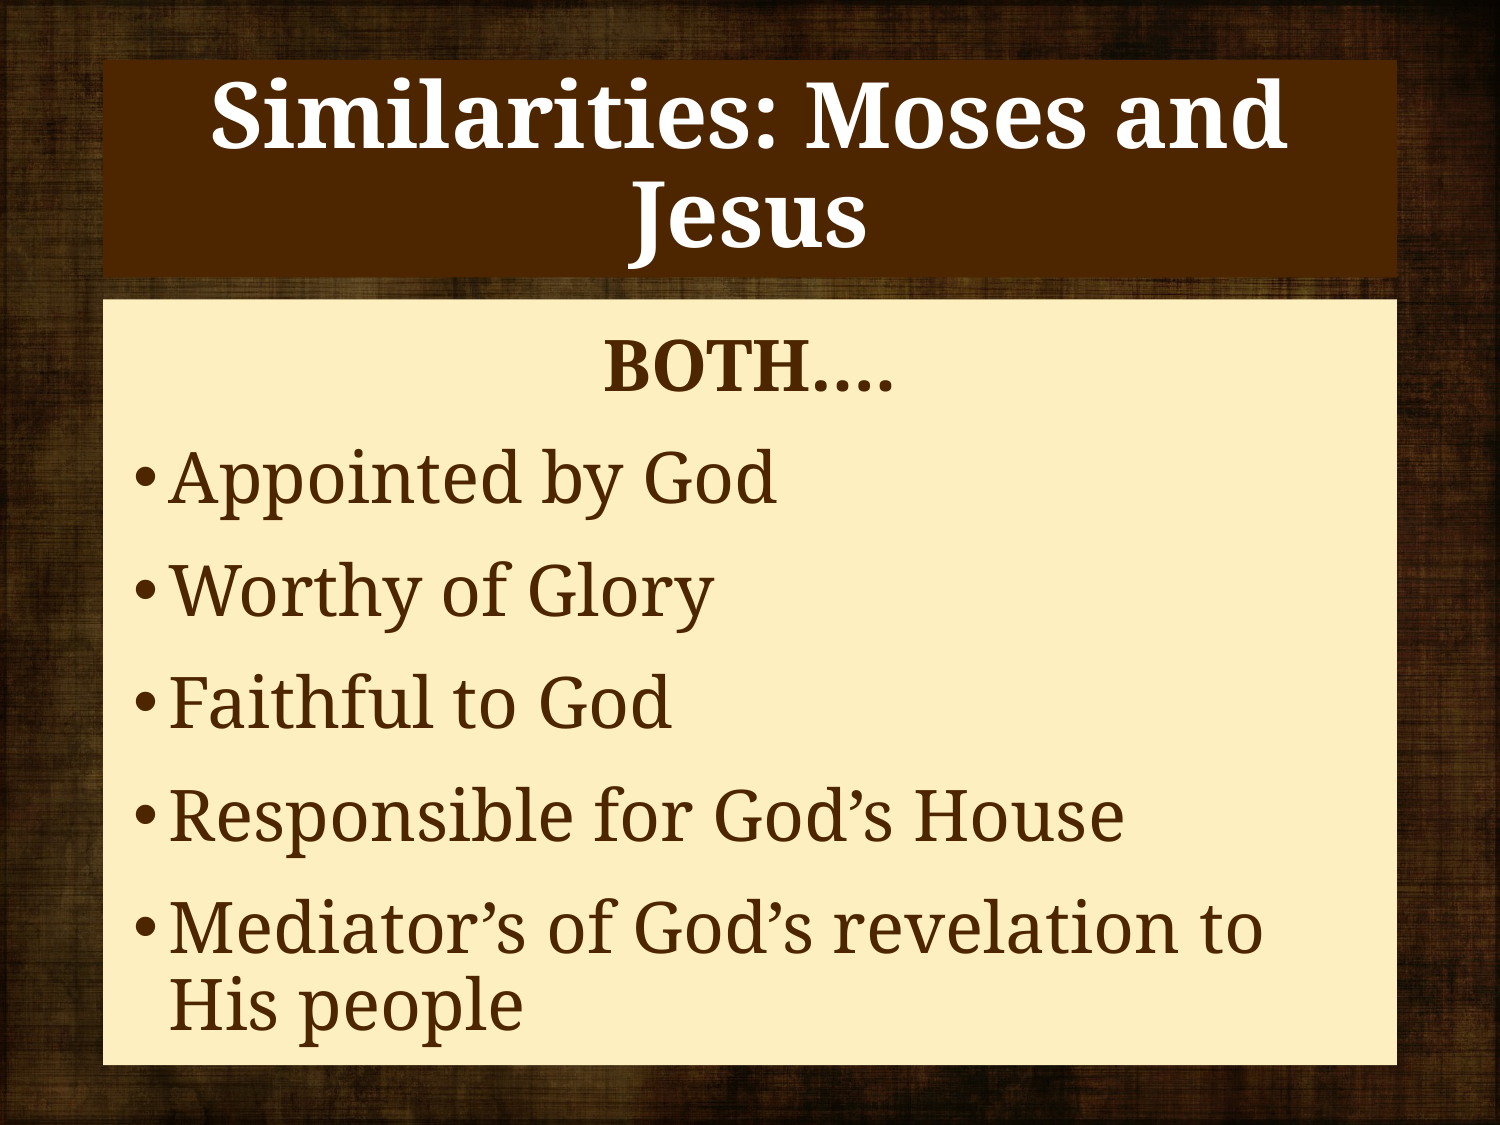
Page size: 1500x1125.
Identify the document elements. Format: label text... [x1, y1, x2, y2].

list BOTH…. Appointed by God Worthy of Glory Faithful to God Responsible for God’s House Mediator’s of God’s revelation to His people [103, 299, 1397, 1066]
picture [0, 0, 1500, 1125]
title Similarities: Moses and Jesus [103, 59, 1397, 278]
